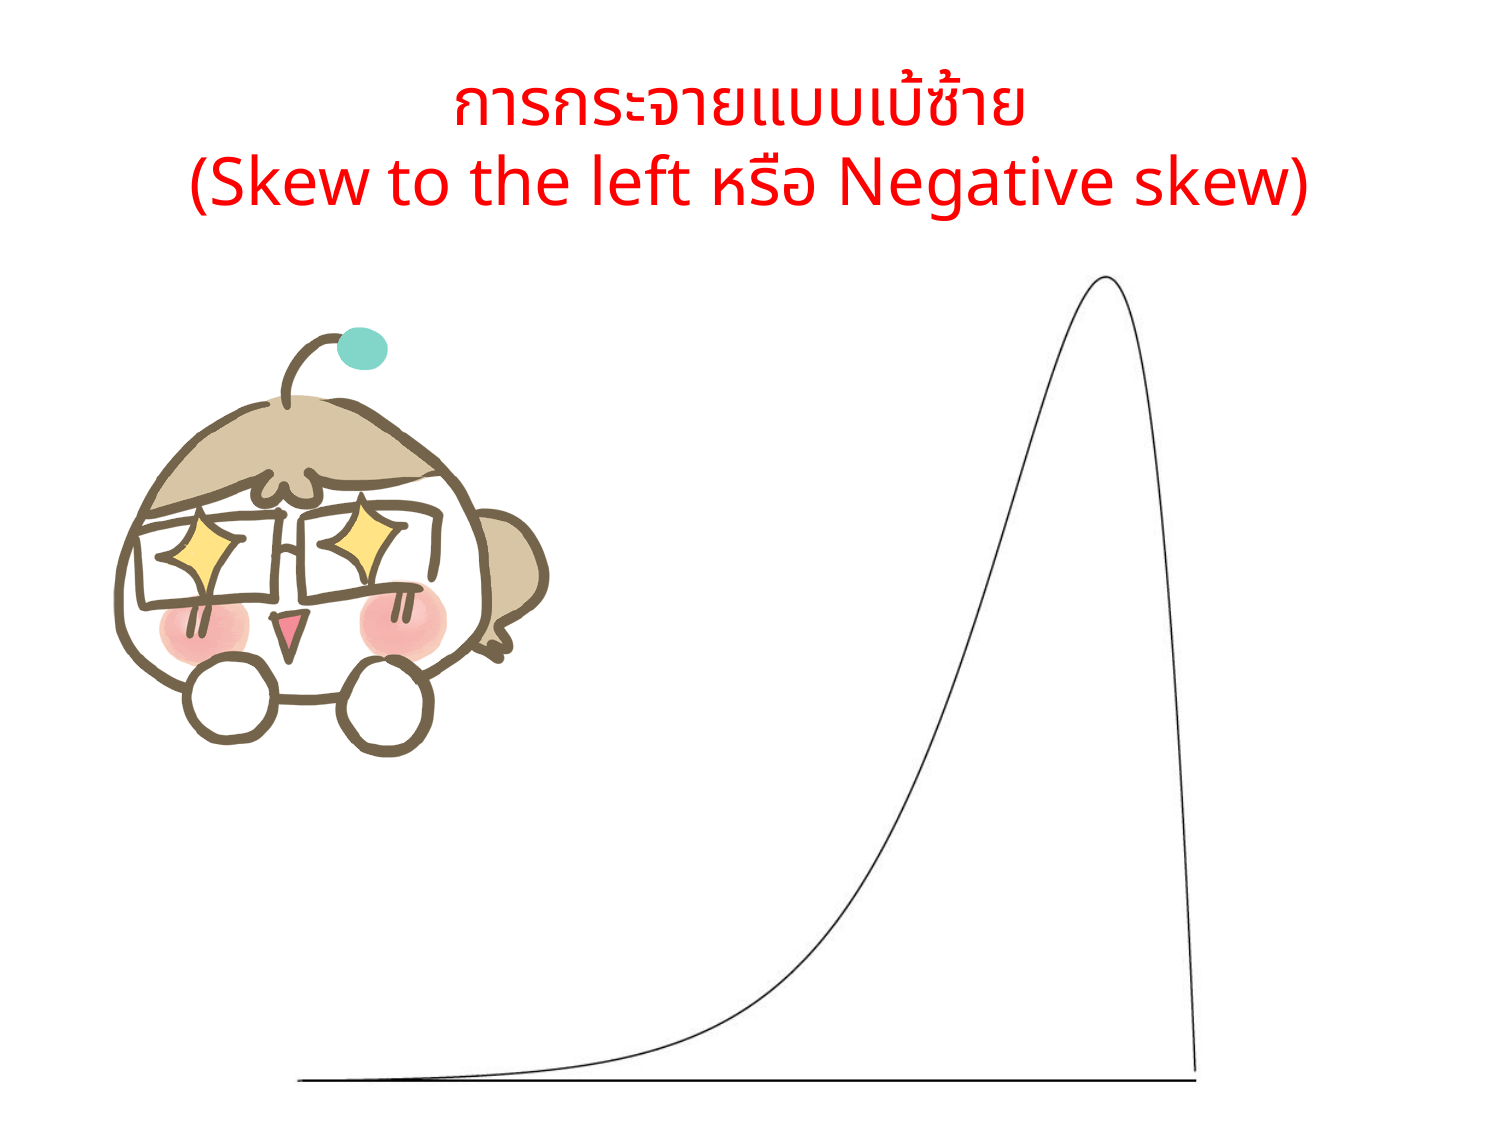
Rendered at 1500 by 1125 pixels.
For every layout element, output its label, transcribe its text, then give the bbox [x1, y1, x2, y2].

picture [74, 265, 1206, 1088]
title การกระจายแบบเบ้ซ้าย (Skew to the left หรือ Negative skew) [75, 45, 1425, 233]
